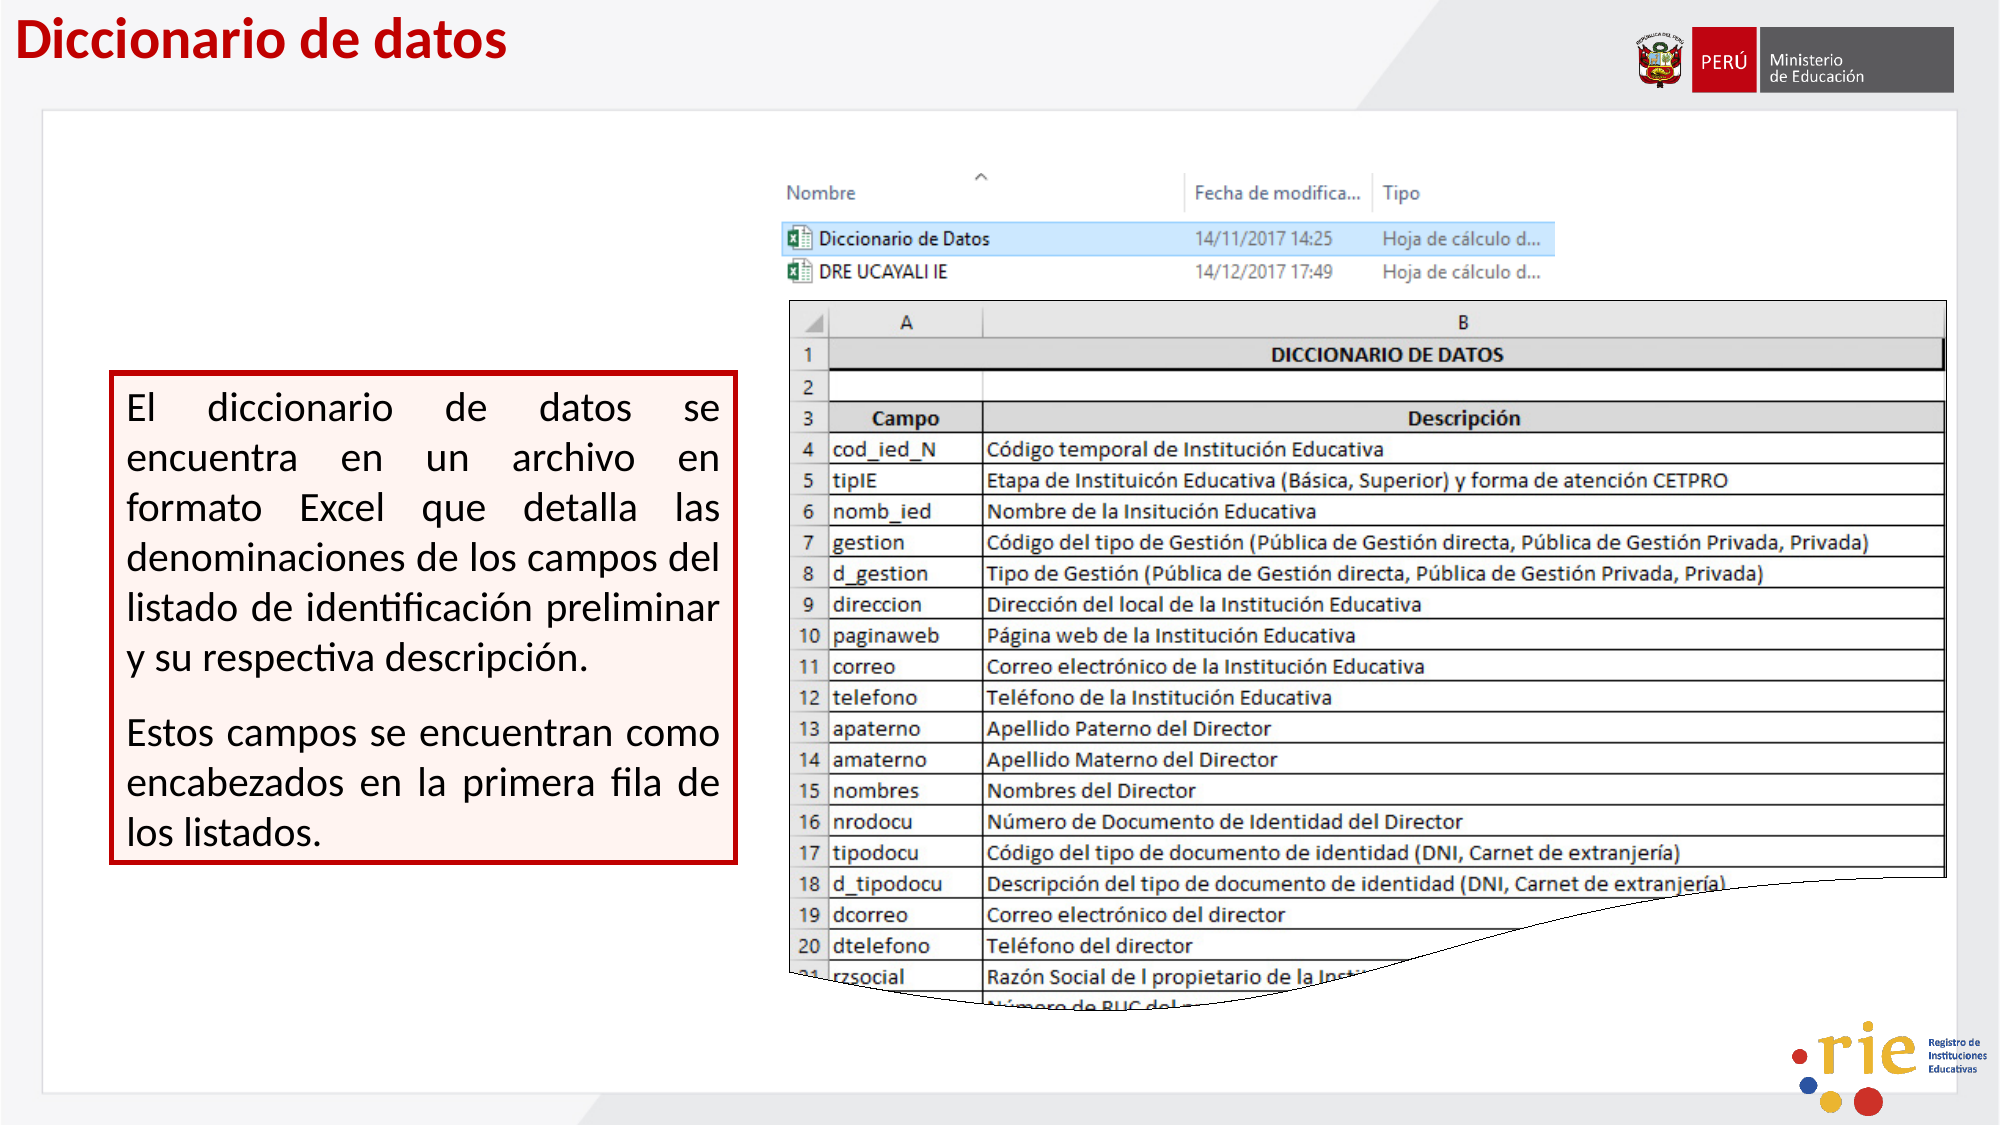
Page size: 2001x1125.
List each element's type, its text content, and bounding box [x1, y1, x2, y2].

text_box Diccionario de datos [0, 0, 2000, 79]
picture [0, 79, 2000, 1125]
text_box El diccionario de datos se encuentra en un archivo en formato Excel que detalla las denominaciones de los campos del listado de identificación preliminar y su respectiva descripción. Estos campos se encuentran como encabezados en la primera fila de los listados. [111, 372, 736, 863]
